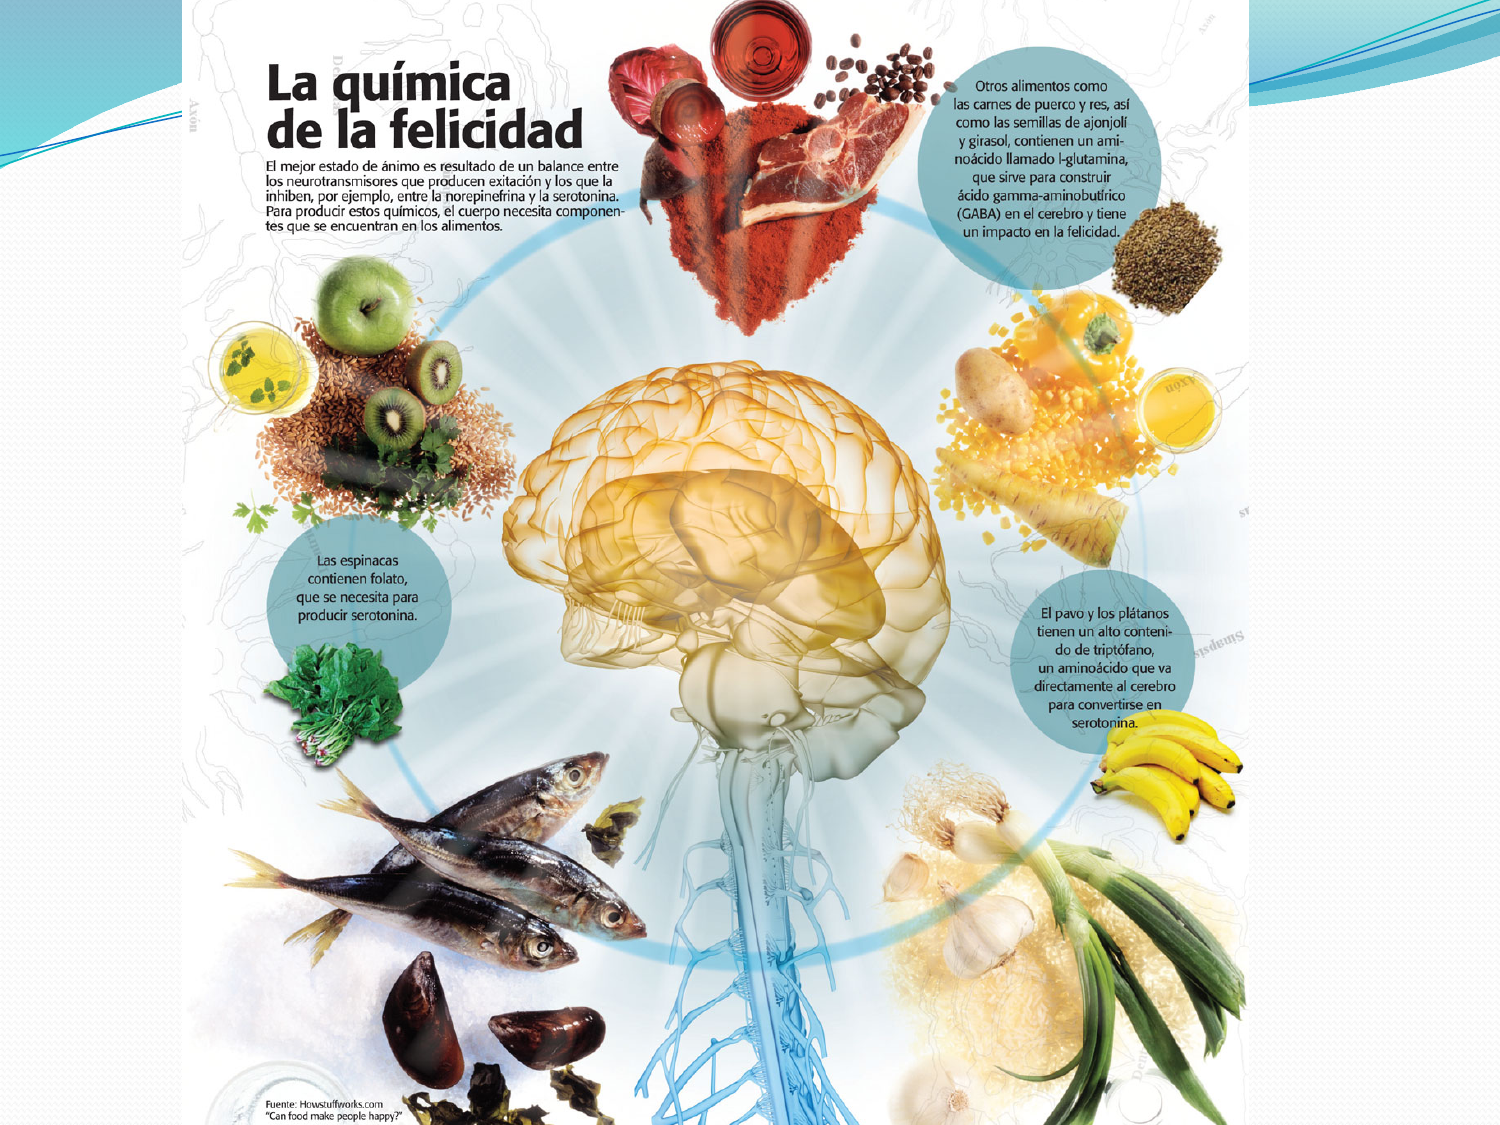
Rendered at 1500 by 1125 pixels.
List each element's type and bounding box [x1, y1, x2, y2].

picture [182, 0, 1249, 1125]
